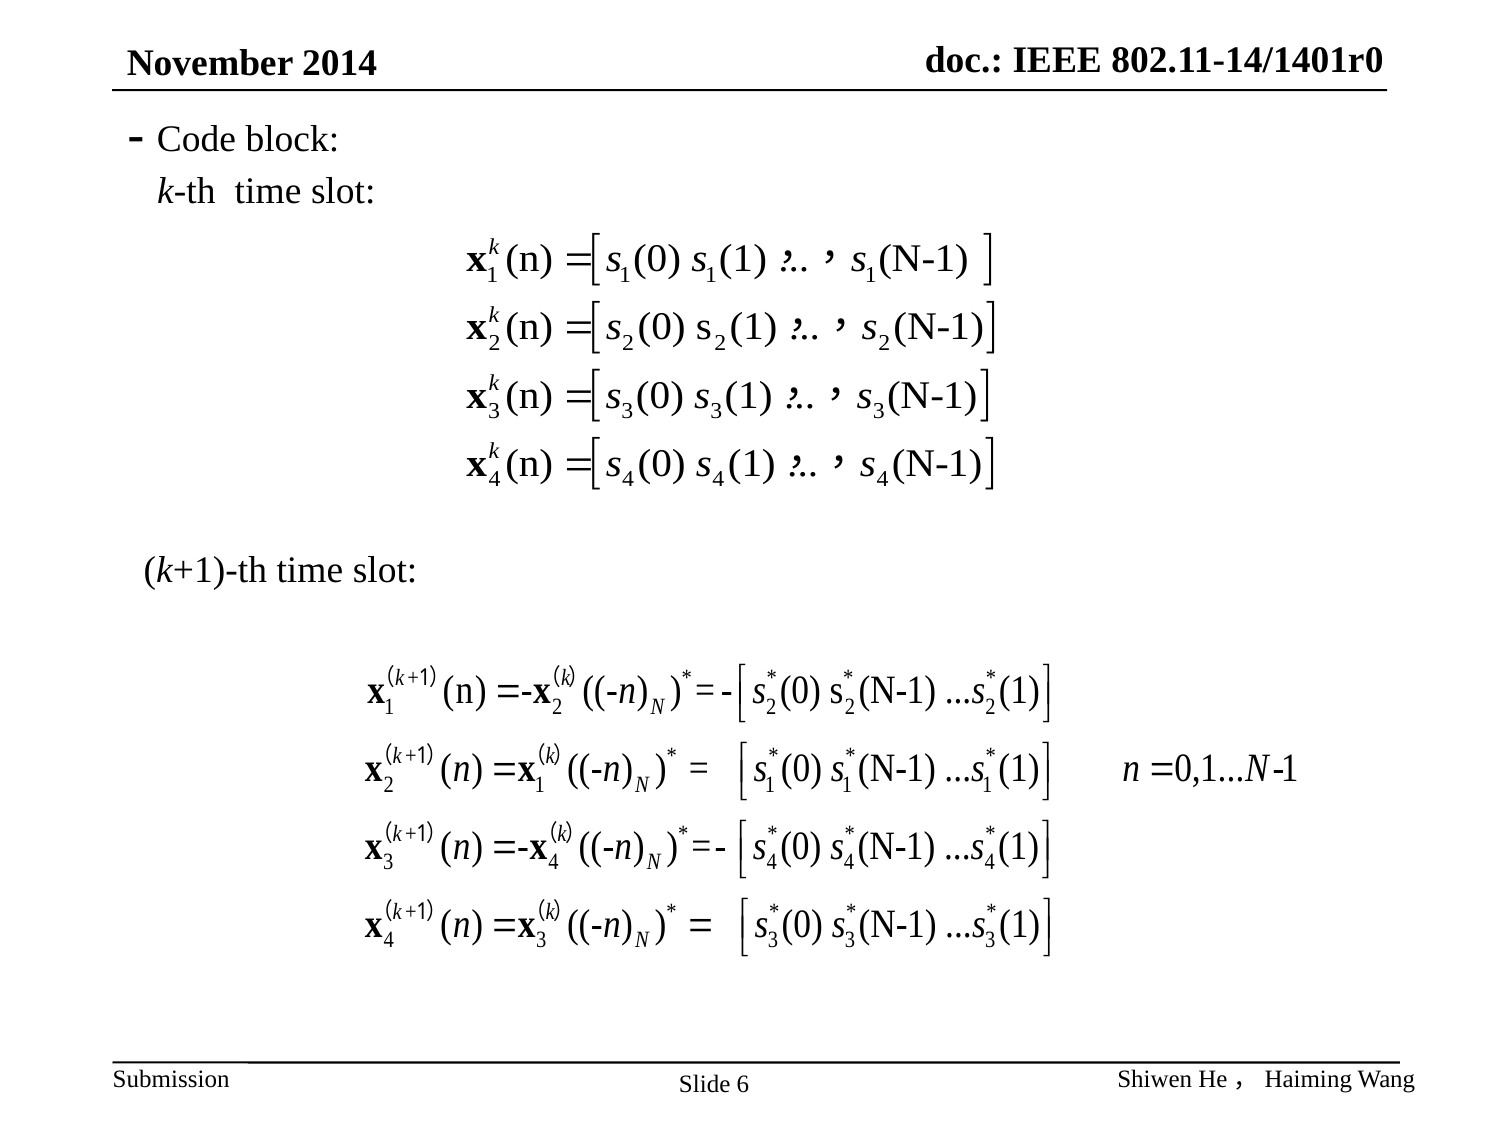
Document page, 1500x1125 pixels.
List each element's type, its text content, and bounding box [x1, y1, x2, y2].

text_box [359, 656, 1300, 965]
list - Code block: k-th time slot: (k+1)-th time slot: [99, 93, 1375, 1043]
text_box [460, 230, 1014, 497]
